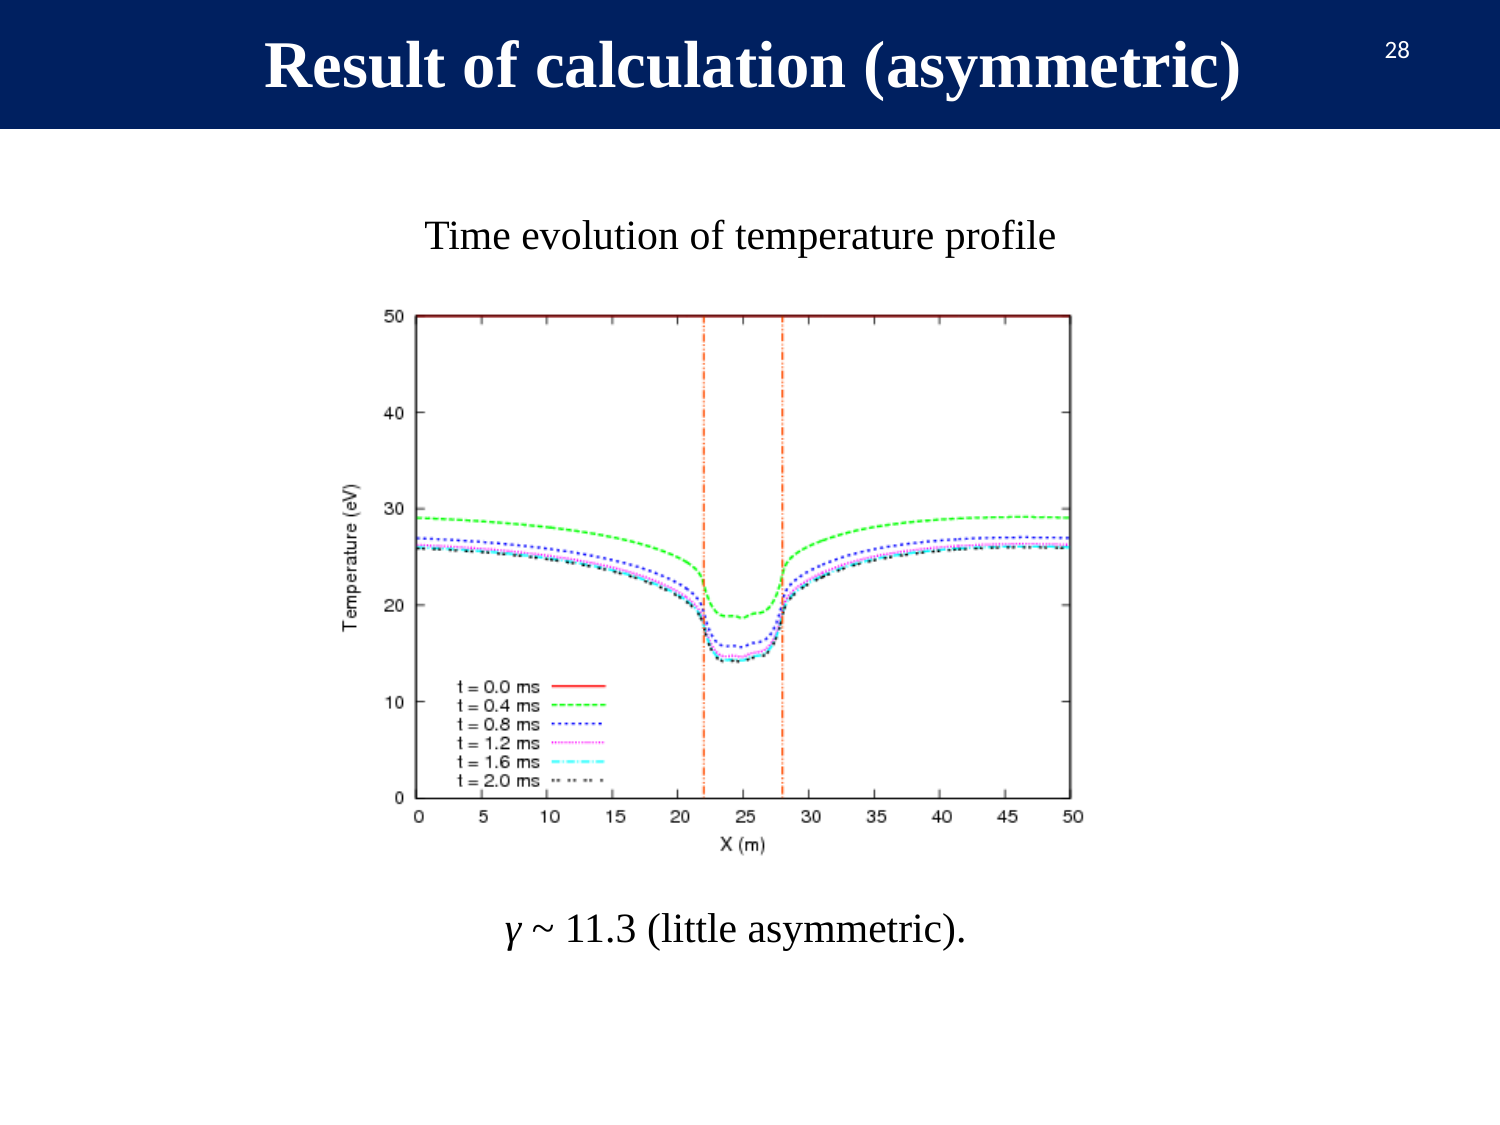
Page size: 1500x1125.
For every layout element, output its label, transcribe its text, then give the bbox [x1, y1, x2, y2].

text_box Result of calculation (asymmetric) [249, 13, 1258, 108]
text_box [0, 0, 1500, 131]
picture [336, 302, 1093, 859]
slide_number 28 [1074, 19, 1425, 79]
text_box γ ~ 11.3 (little asymmetric). [490, 893, 1010, 958]
text_box Time evolution of temperature profile [409, 200, 1072, 265]
